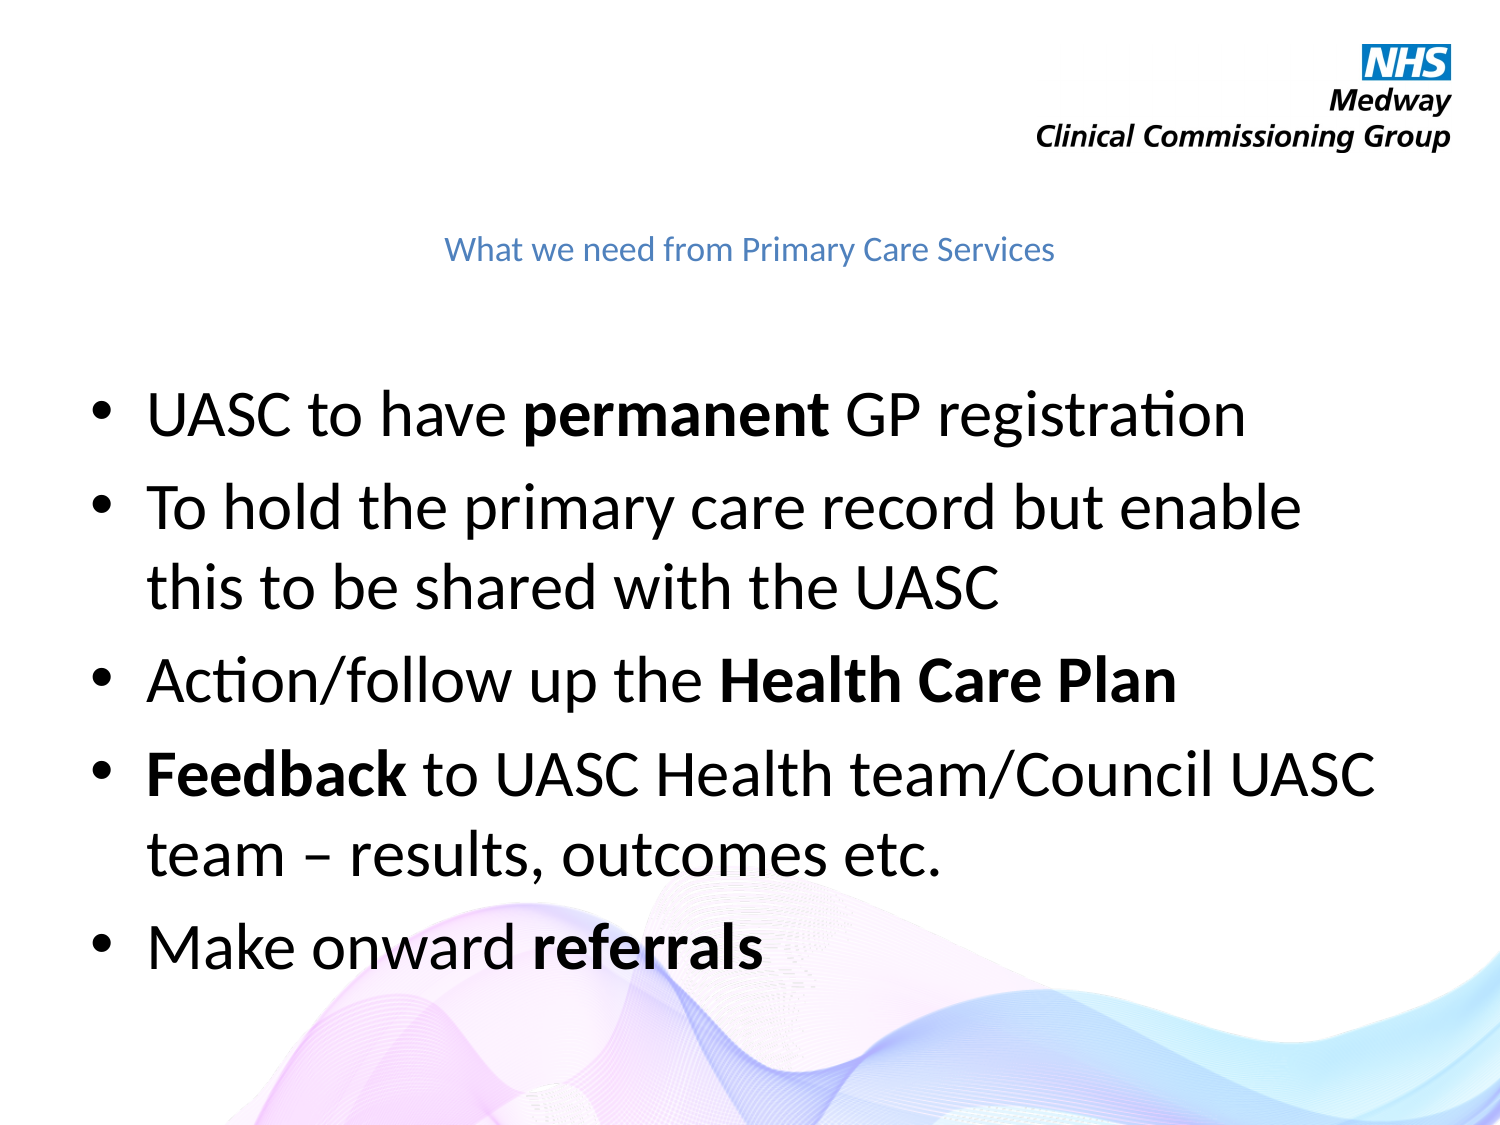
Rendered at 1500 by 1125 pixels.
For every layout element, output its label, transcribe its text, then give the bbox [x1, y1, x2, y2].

list UASC to have permanent GP registration To hold the primary care record but enable this to be shared with the UASC Action/follow up the Health Care Plan Feedback to UASC Health team/Council UASC team – results, outcomes etc. Make onward referrals [75, 362, 1425, 1029]
picture [1037, 44, 1452, 153]
title What we need from Primary Care Services [75, 217, 1425, 324]
picture [167, 843, 1500, 1125]
